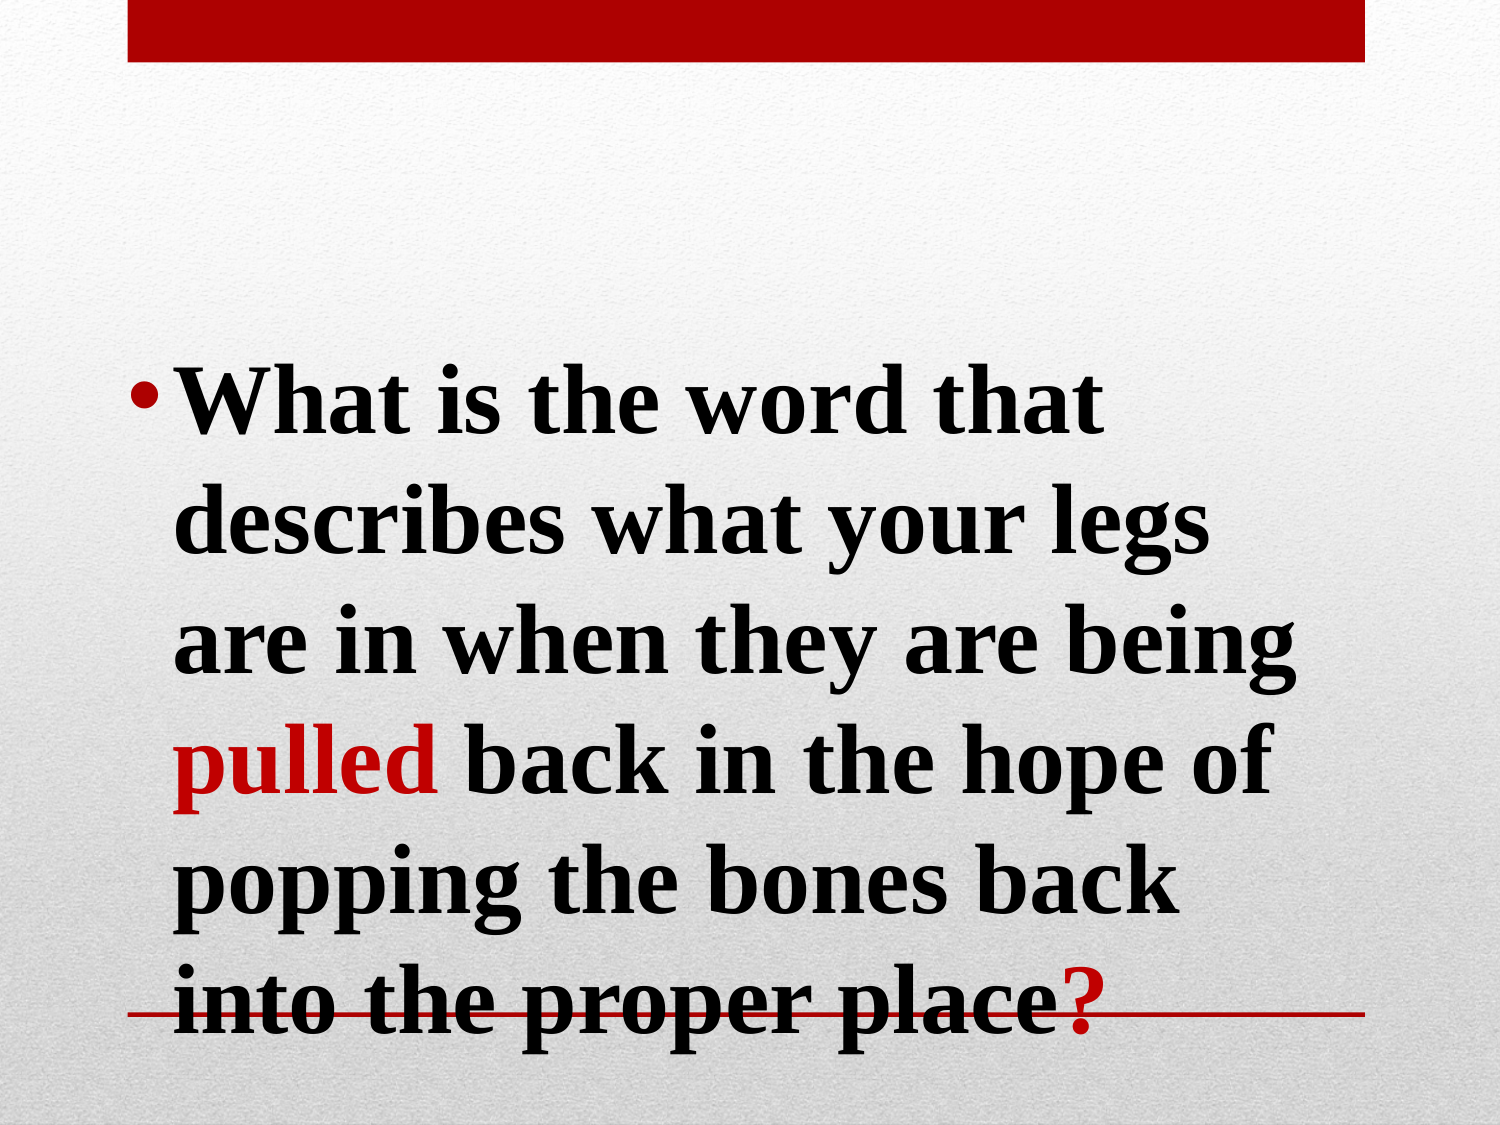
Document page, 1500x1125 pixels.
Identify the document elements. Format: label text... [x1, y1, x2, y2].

list What is the word that describes what your legs are in when they are being pulled back in the hope of popping the bones back into the proper place? [112, 375, 1350, 1013]
